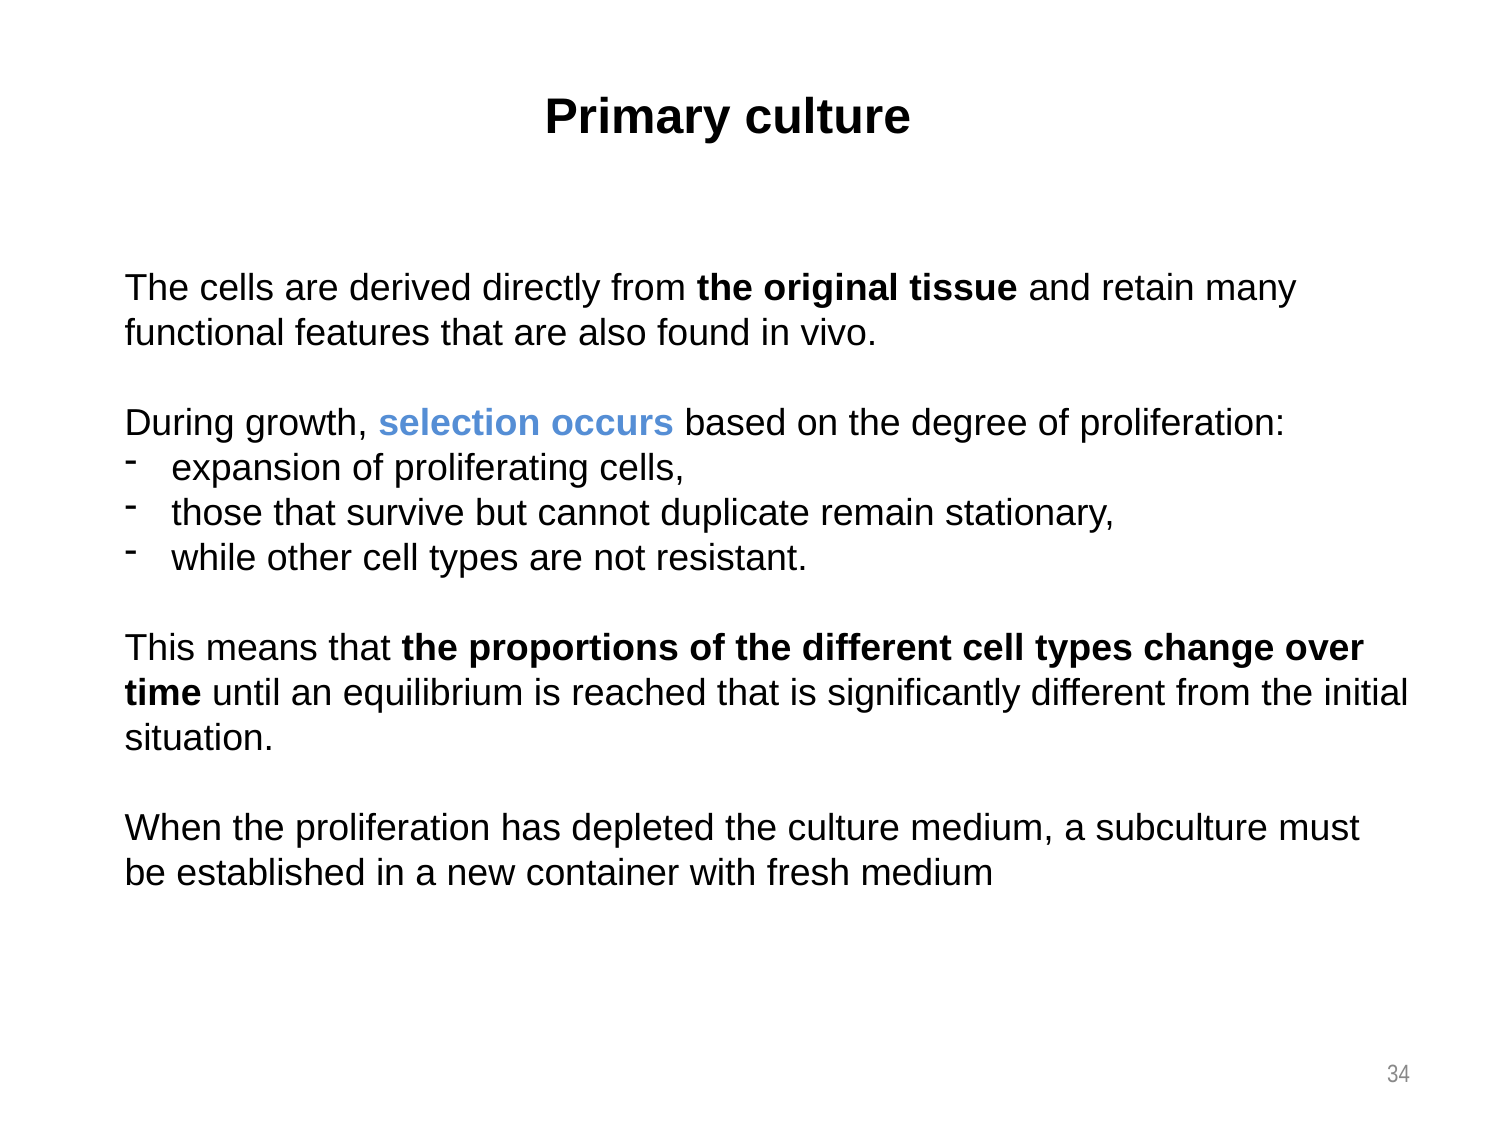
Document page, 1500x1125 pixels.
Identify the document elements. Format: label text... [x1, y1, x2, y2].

slide_number 34 [1074, 1042, 1425, 1103]
text_box The cells are derived directly from the original tissue and retain many functional features that are also found in vivo. During growth, selection occurs based on the degree of proliferation: expansion of proliferating cells, those that survive but cannot duplicate remain stationary, while other cell types are not resistant. This means that the proportions of the different cell types change over time until an equilibrium is reached that is significantly different from the initial situation. When the proliferation has depleted the culture medium, a subculture must be established in a new container with fresh medium [109, 255, 1425, 901]
title Primary culture [53, 19, 1404, 207]
